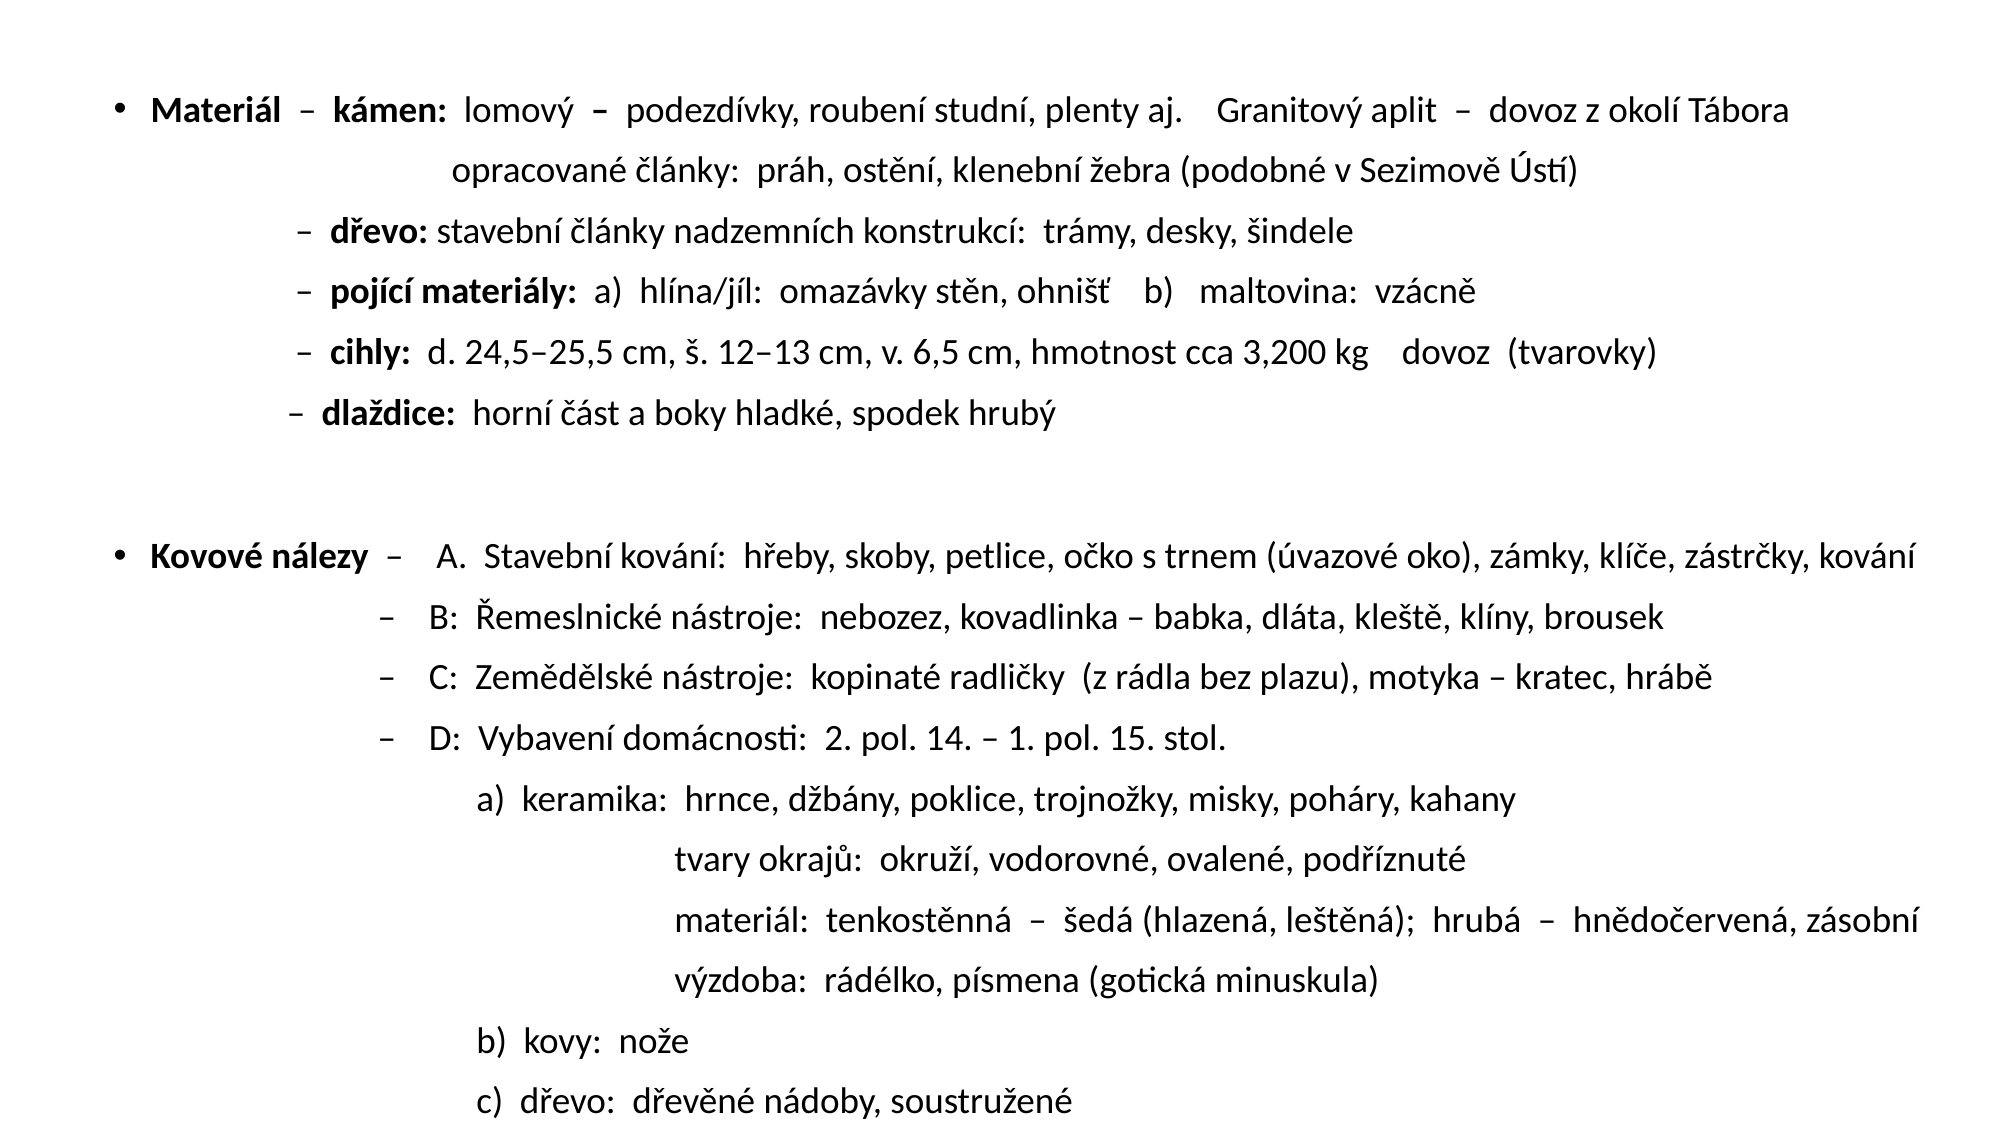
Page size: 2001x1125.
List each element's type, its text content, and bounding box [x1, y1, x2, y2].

list Materiál – kámen: lomový – podezdívky, roubení studní, plenty aj. Granitový aplit – dovoz z okolí Tábora opracované články: práh, ostění, klenební žebra (podobné v Sezimově Ústí) – dřevo: stavební články nadzemních konstrukcí: trámy, desky, šindele – pojící materiály: a) hlína/jíl: omazávky stěn, ohnišť b) maltovina: vzácně – cihly: d. 24,5–25,5 cm, š. 12–13 cm, v. 6,5 cm, hmotnost cca 3,200 kg dovoz (tvarovky) – dlaždice: horní část a boky hladké, spodek hrubý Kovové nálezy – A. Stavební kování: hřeby, skoby, petlice, očko s trnem (úvazové oko), zámky, klíče, zástrčky, kování – B: Řemeslnické nástroje: nebozez, kovadlinka – babka, dláta, kleště, klíny, brousek – C: Zemědělské nástroje: kopinaté radličky (z rádla bez plazu), motyka – kratec, hrábě – D: Vybavení domácnosti: 2. pol. 14. – 1. pol. 15. stol. a) keramika: hrnce, džbány, poklice, trojnožky, misky, poháry, kahany tvary okrajů: okruží, vodorovné, ovalené, podříznuté materiál: tenkostěnná – šedá (hlazená, leštěná); hrubá – hnědočervená, zásobní výzdoba: rádélko, písmena (gotická minuskula) b) kovy: nože c) dřevo: dřevěné nádoby, soustružené [98, 82, 2000, 1125]
